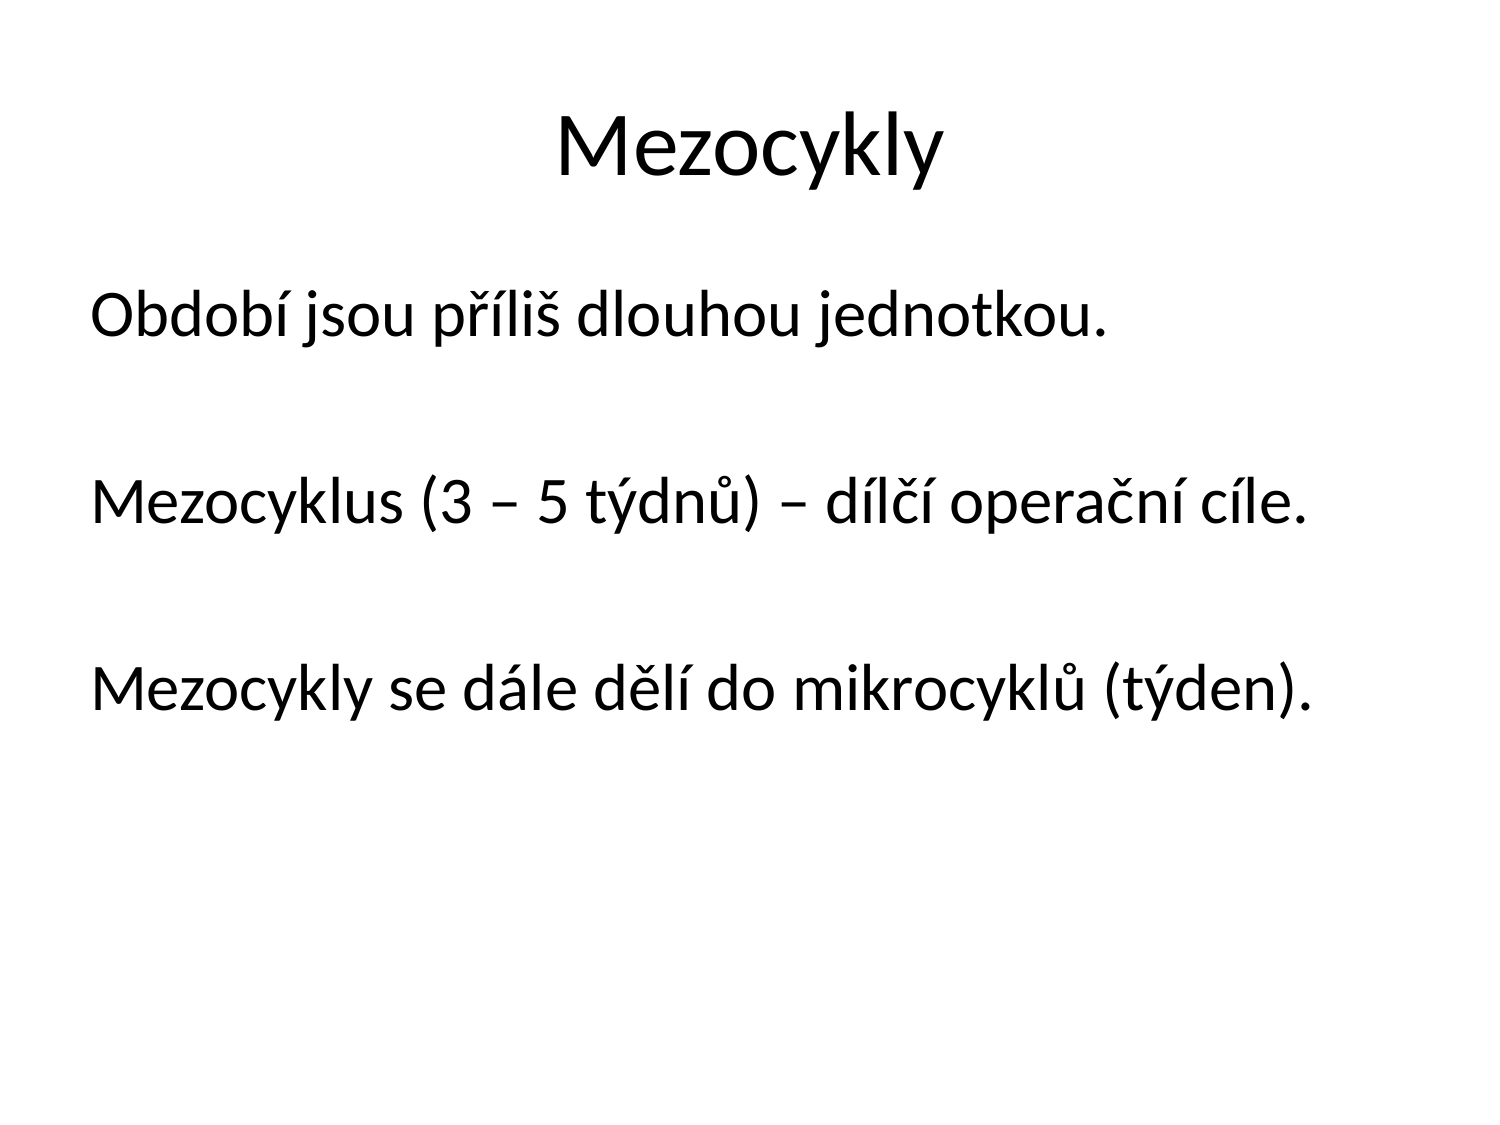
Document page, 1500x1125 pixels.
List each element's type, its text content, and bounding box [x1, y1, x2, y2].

list Období jsou příliš dlouhou jednotkou. Mezocyklus (3 – 5 týdnů) – dílčí operační cíle. Mezocykly se dále dělí do mikrocyklů (týden). [75, 262, 1425, 1005]
title Mezocykly [75, 45, 1425, 233]
